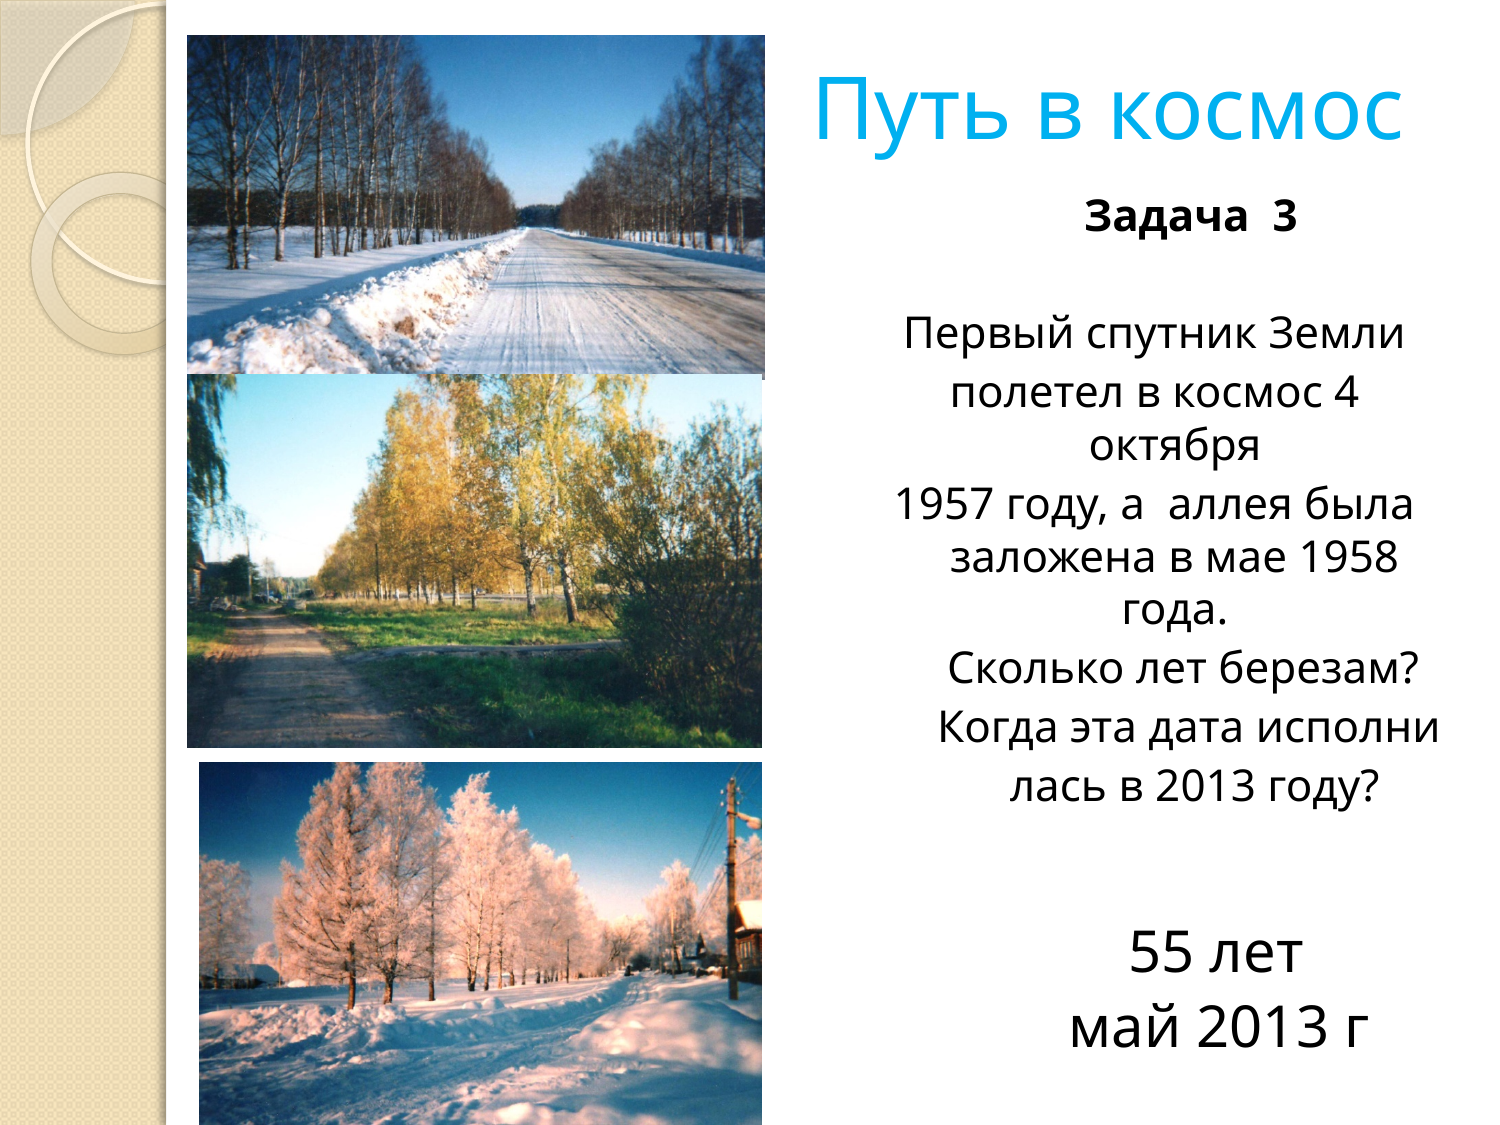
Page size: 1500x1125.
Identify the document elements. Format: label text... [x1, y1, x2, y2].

picture [198, 762, 762, 1125]
picture [187, 374, 762, 749]
list Задача 3 Первый спутник Земли полетел в космос 4 октября 1957 году, а аллея была заложена в мае 1958 года. Сколько лет березам? Когда эта дата исполни лась в 2013 году? 55 лет май 2013 г [832, 140, 1466, 1090]
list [187, 34, 765, 375]
title Путь в космос [796, 45, 1466, 164]
